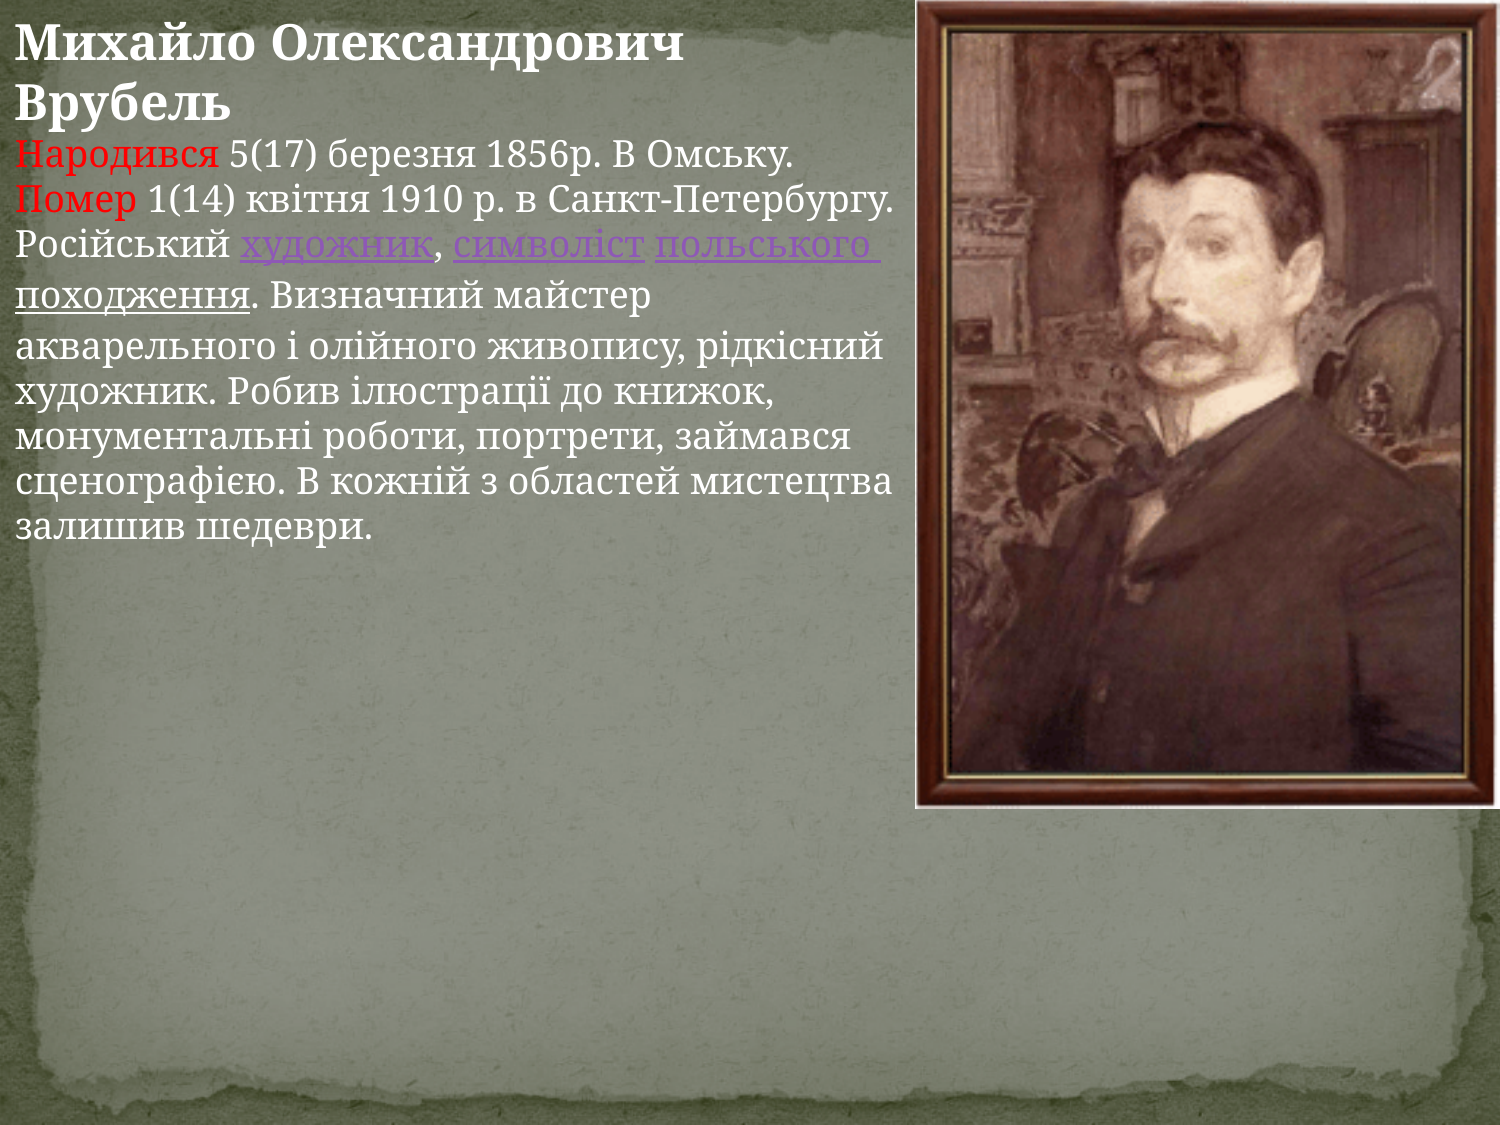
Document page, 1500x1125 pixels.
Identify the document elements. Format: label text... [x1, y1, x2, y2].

picture [915, 0, 1500, 809]
text_box Михайло Олександрович Врубель Народився 5(17) березня 1856р. В Омську. Помер 1(14) квітня 1910 р. в Санкт-Петербургу. Російський художник, символіст польського походження. Визначний майстер акварельного і олійного живопису, рідкісний художник. Робив ілюстрації до книжок, монументальні роботи, портрети, займався сценографією. В кожній з областей мистецтва залишив шедеври. [0, 2, 906, 555]
